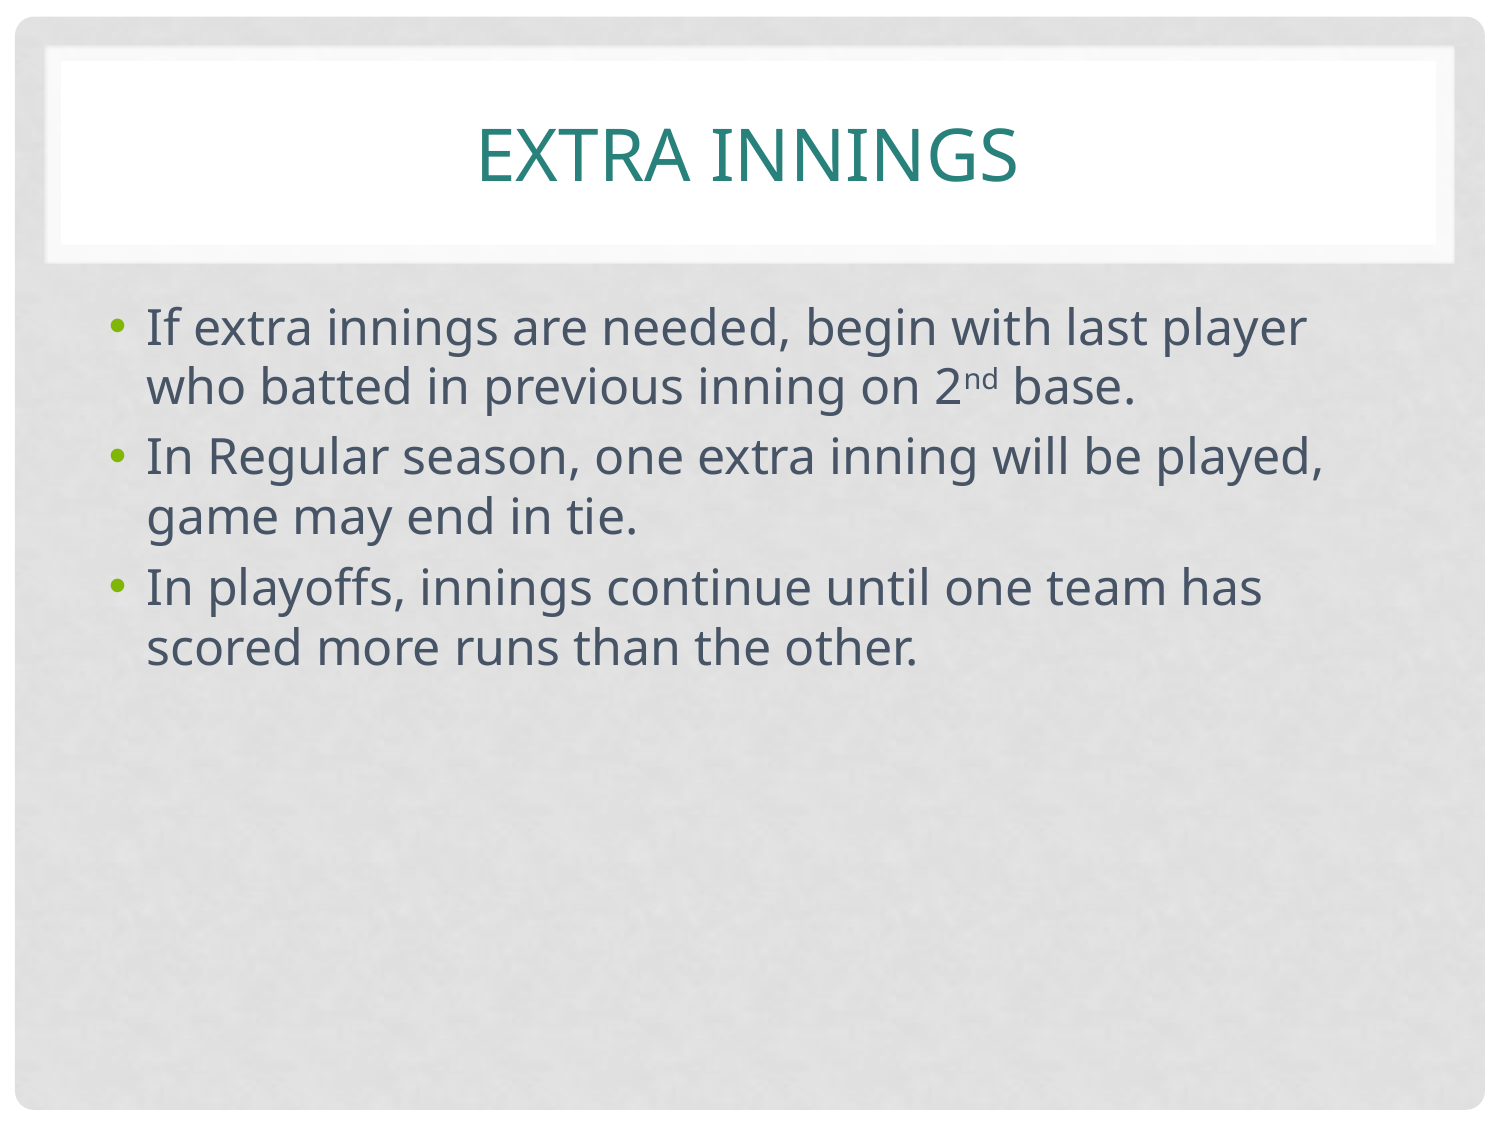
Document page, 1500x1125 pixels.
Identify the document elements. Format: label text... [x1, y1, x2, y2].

title Extra Innings [69, 66, 1425, 238]
list If extra innings are needed, begin with last player who batted in previous inning on 2nd base. In Regular season, one extra inning will be played, game may end in tie. In playoffs, innings continue until one team has scored more runs than the other. [75, 287, 1425, 1005]
